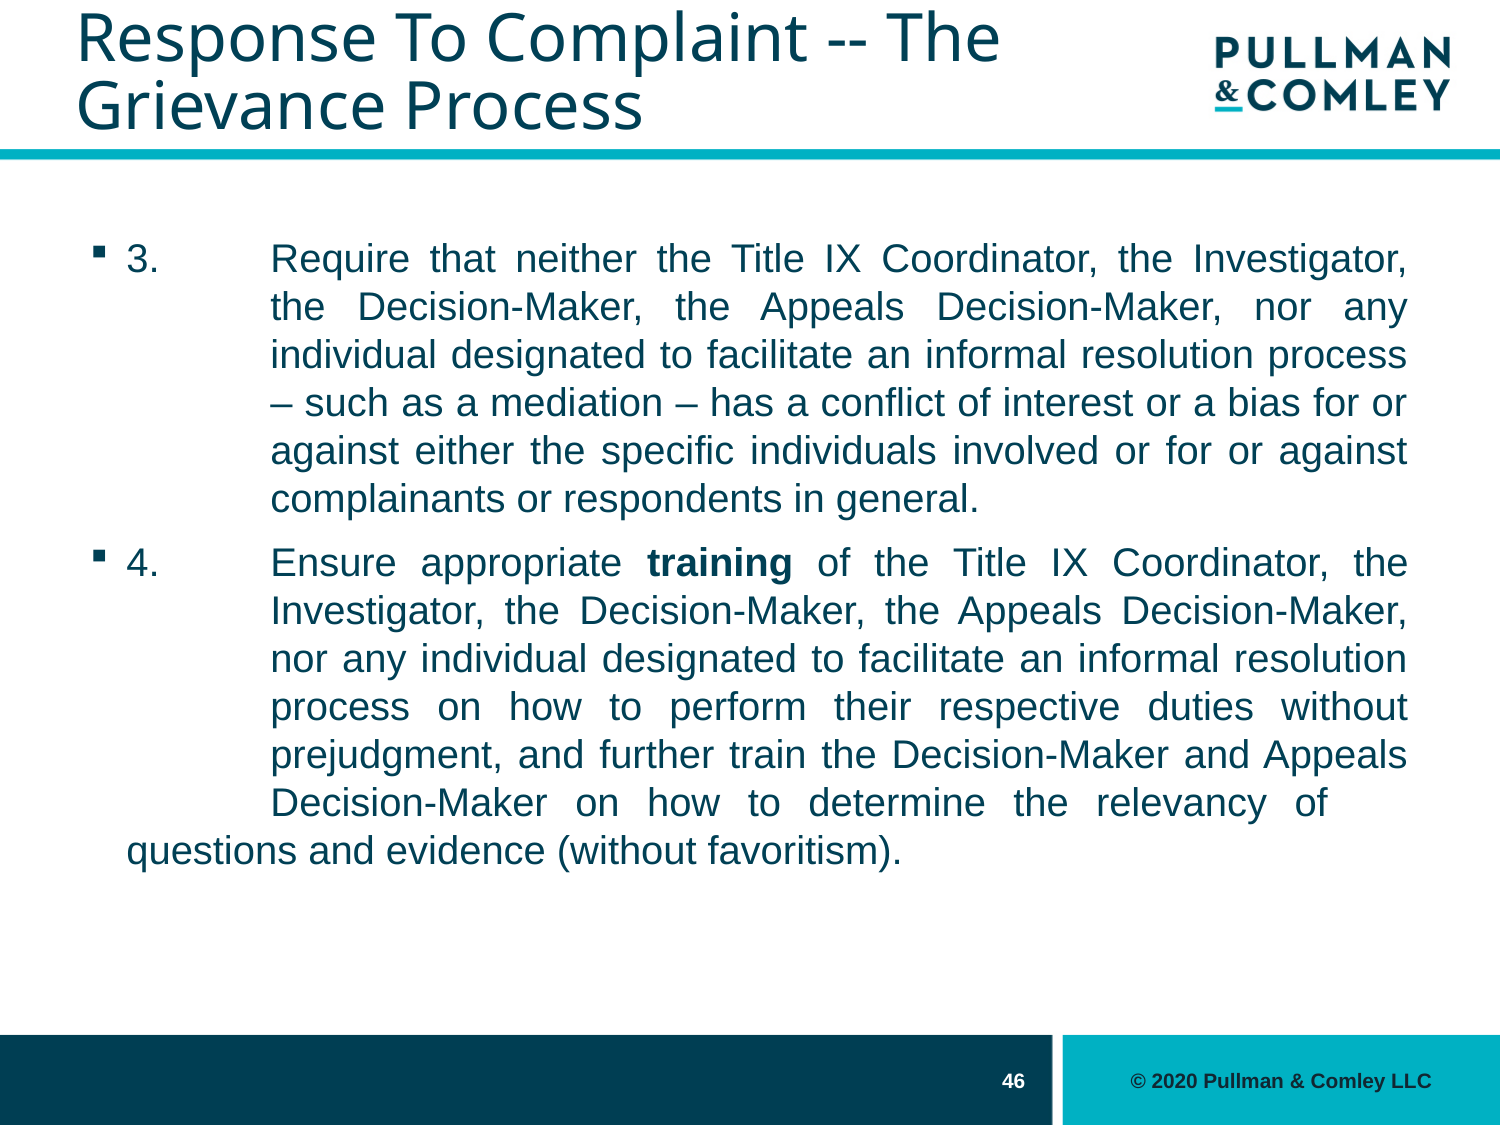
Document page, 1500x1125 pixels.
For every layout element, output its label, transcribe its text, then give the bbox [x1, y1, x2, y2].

slide_number 46 [675, 1057, 1025, 1103]
picture [0, 0, 1500, 1125]
title Response To Complaint -- The Grievance Process [75, 0, 1038, 150]
footer © 2020 Pullman & Comley LLC [1109, 1057, 1454, 1103]
list 3. Require that neither the Title IX Coordinator, the Investigator, the Decision-Maker, the Appeals Decision-Maker, nor any individual designated to facilitate an informal resolution process – such as a mediation – has a conflict of interest or a bias for or against either the specific individuals involved or for or against complainants or respondents in general. 4. Ensure appropriate training of the Title IX Coordinator, the Investigator, the Decision-Maker, the Appeals Decision-Maker, nor any individual designated to facilitate an informal resolution process on how to perform their respective duties without prejudgment, and further train the Decision-Maker and Appeals Decision-Maker on how to determine the relevancy of questions and evidence (without favoritism). [75, 224, 1425, 950]
